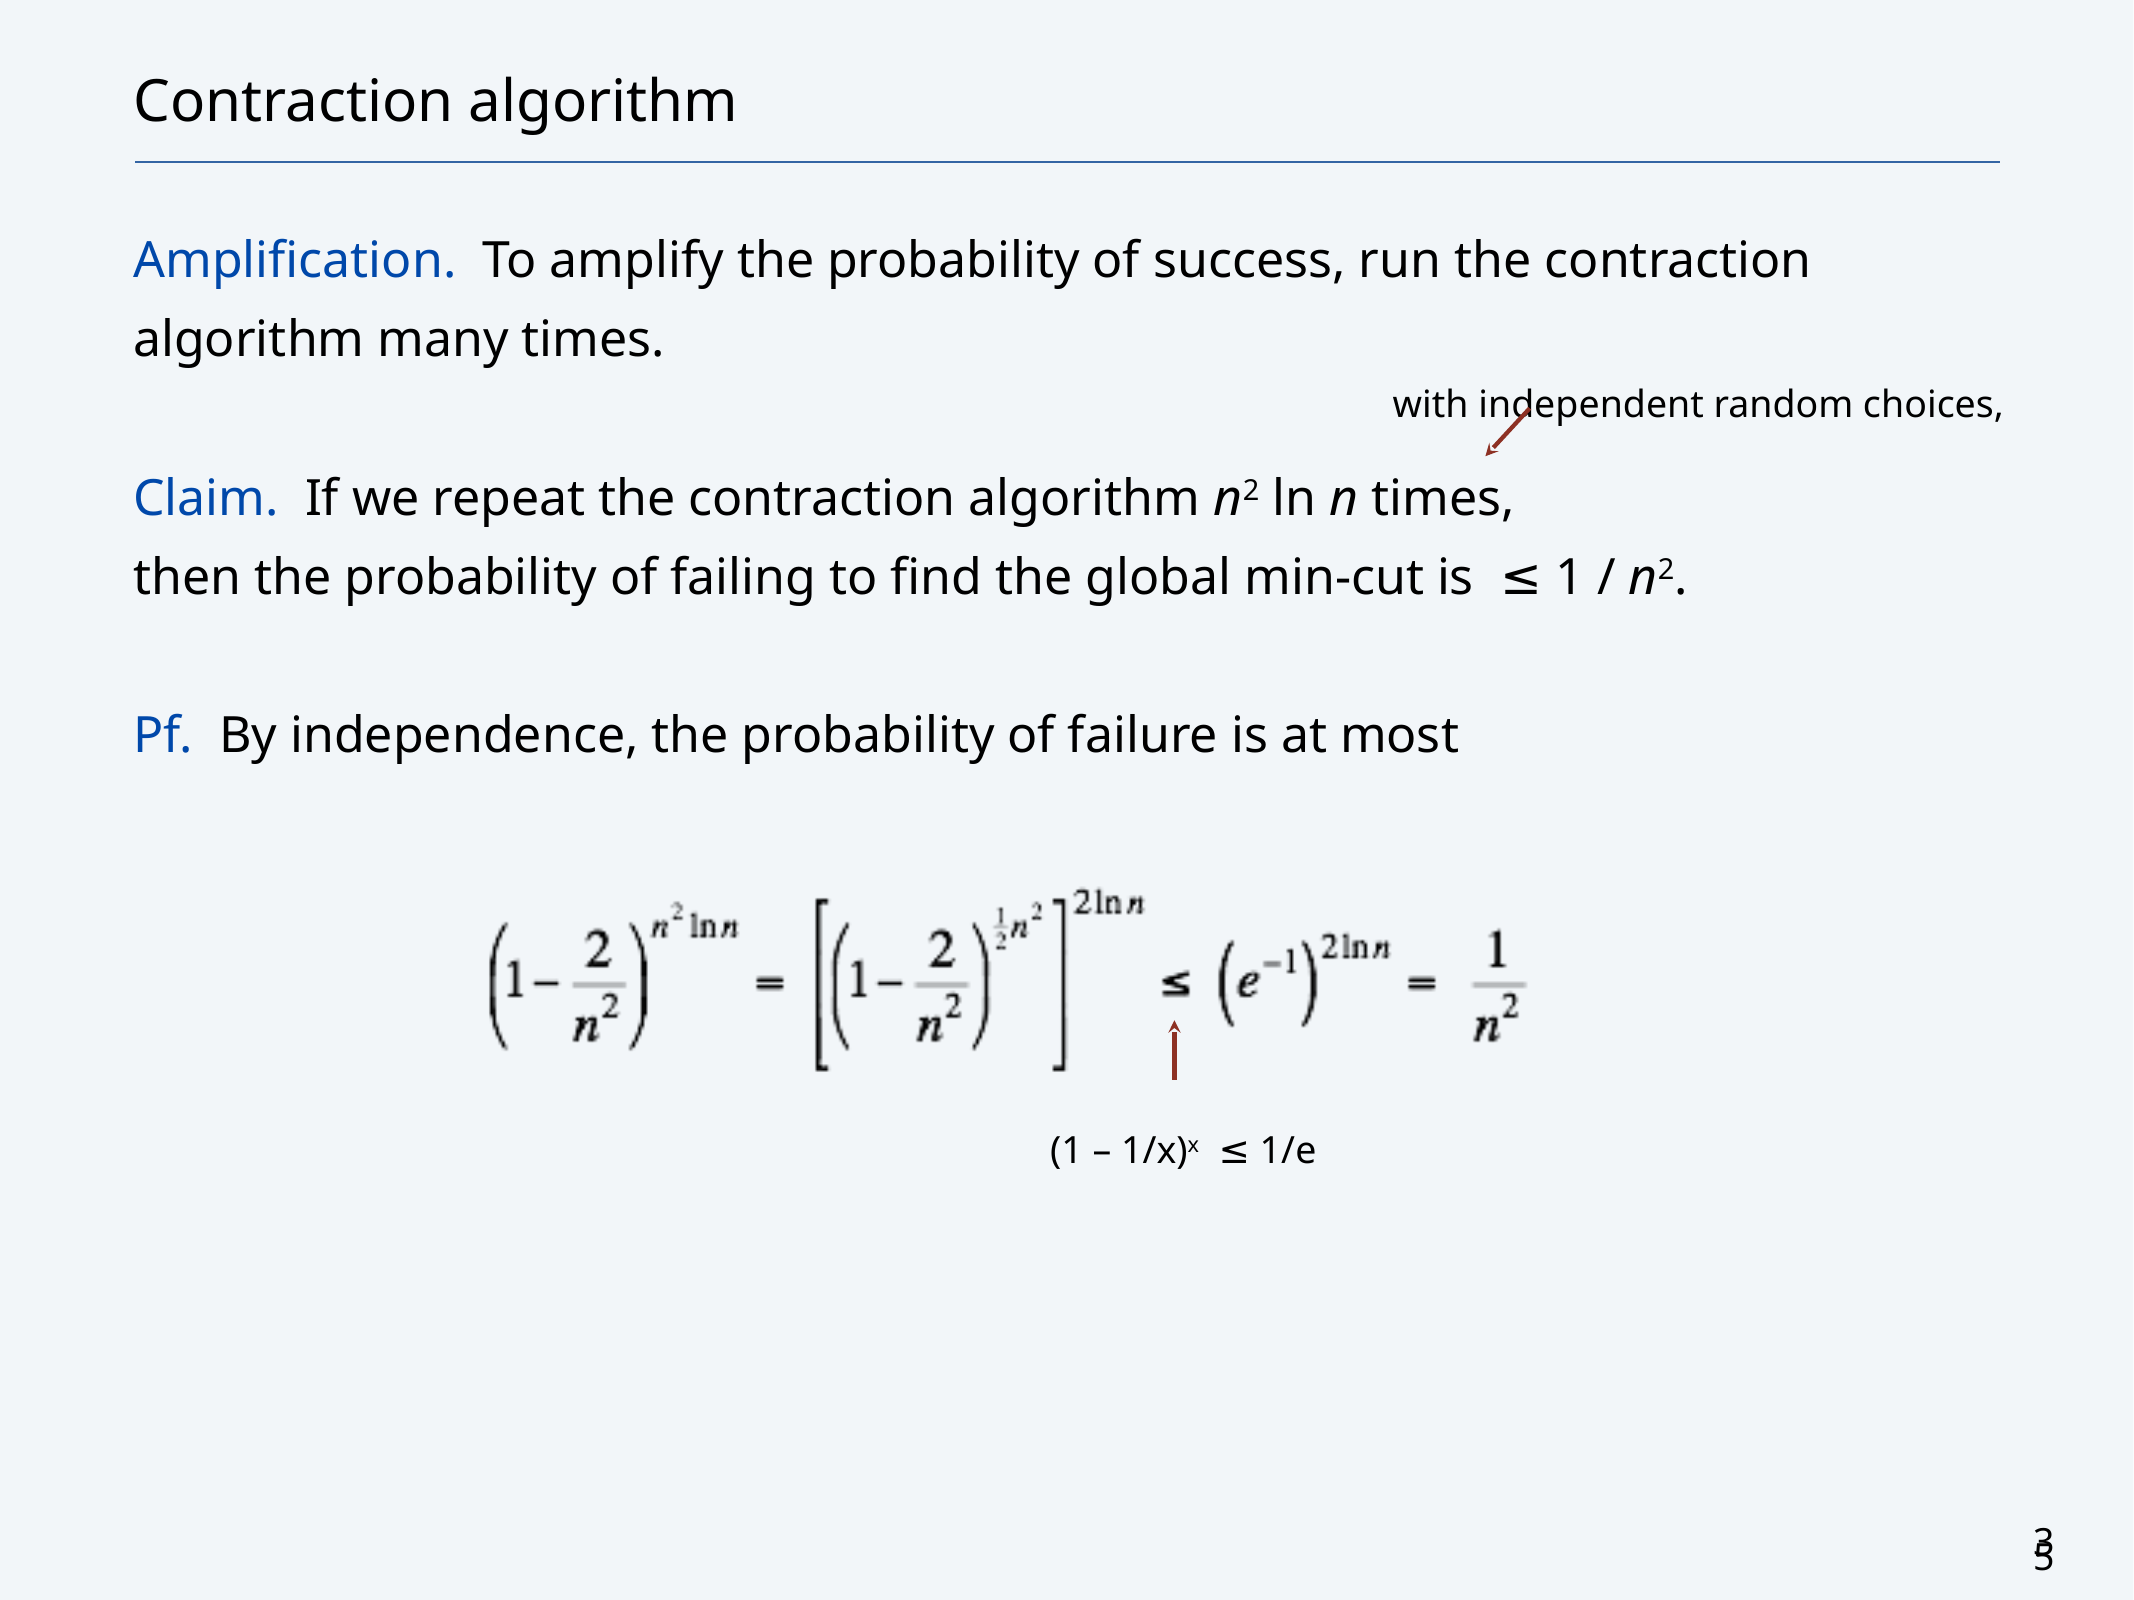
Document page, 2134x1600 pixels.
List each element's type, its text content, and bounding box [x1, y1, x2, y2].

slide_number 35 [2026, 1532, 2074, 1578]
list Amplification. To amplify the probability of success, run the contraction algorithm many times. Claim. If we repeat the contraction algorithm n2 ln n times, then the probability of failing to find the global min-cut is ≤ 1 / n2. Pf. By independence, the probability of failure is at most [132, 207, 2001, 1551]
picture [484, 836, 1532, 1076]
text_box (1 – 1/x)x ≤ 1/e [1050, 1112, 1317, 1172]
text_box with independent random choices, [1383, 366, 2005, 426]
text_box [1485, 442, 1499, 457]
title Contraction algorithm [132, 0, 2001, 134]
